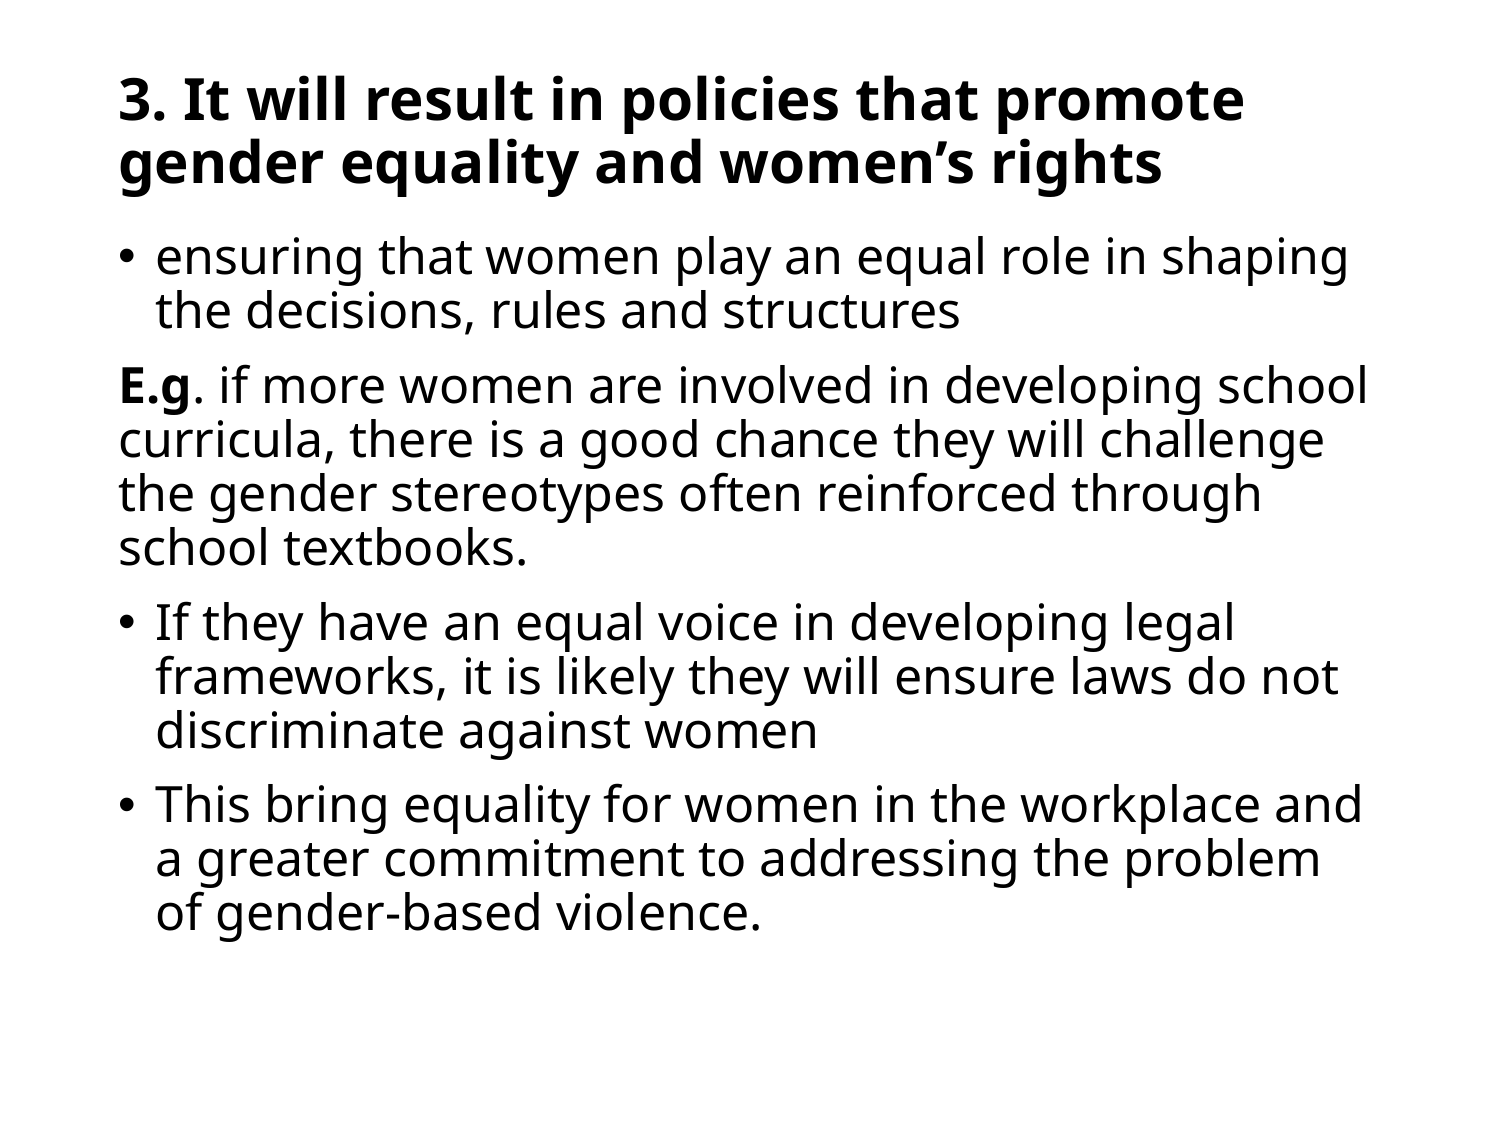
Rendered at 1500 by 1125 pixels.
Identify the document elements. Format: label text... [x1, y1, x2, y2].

title 3. It will result in policies that promote gender equality and women’s rights [103, 59, 1397, 207]
list ensuring that women play an equal role in shaping the decisions, rules and structures E.g. if more women are involved in developing school curricula, there is a good chance they will challenge the gender stereotypes often reinforced through school textbooks. If they have an equal voice in developing legal frameworks, it is likely they will ensure laws do not discriminate against women This bring equality for women in the workplace and a greater commitment to addressing the problem of gender-based violence. [103, 223, 1397, 1014]
